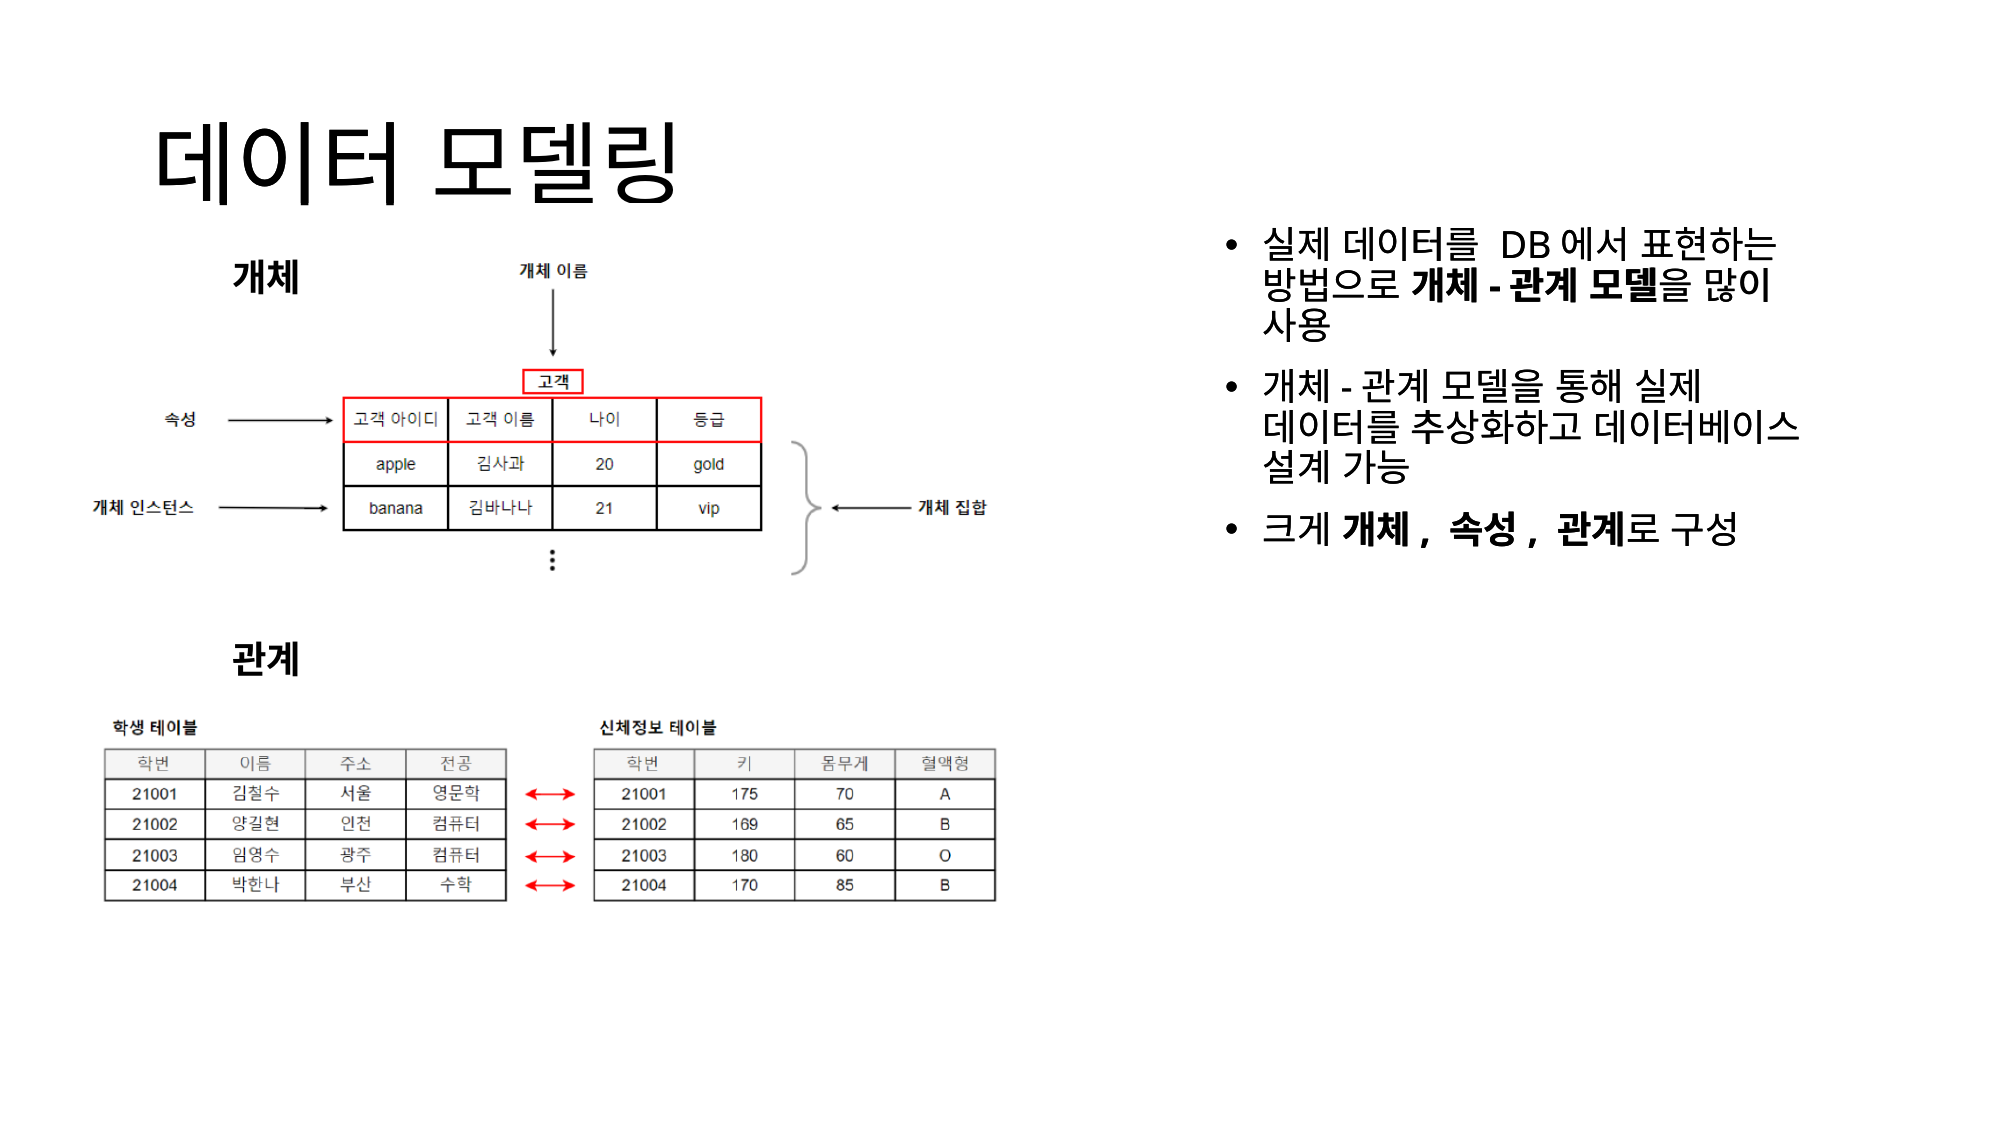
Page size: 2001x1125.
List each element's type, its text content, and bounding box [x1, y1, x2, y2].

picture [69, 203, 1043, 616]
text_box 데이터 [137, 59, 1863, 278]
text_box 실제 데이터를 DB에서 표현하는 방법으로 개체-관계 모델을 많이 사용 개체-관계 모델을 통해 실제 데이터를 추상화하고 데이터베이스 설계 가능 크게 개체, 속성, 관계로 구성 [1210, 218, 1863, 1014]
text_box 관계 [217, 629, 317, 689]
picture [99, 711, 1013, 915]
